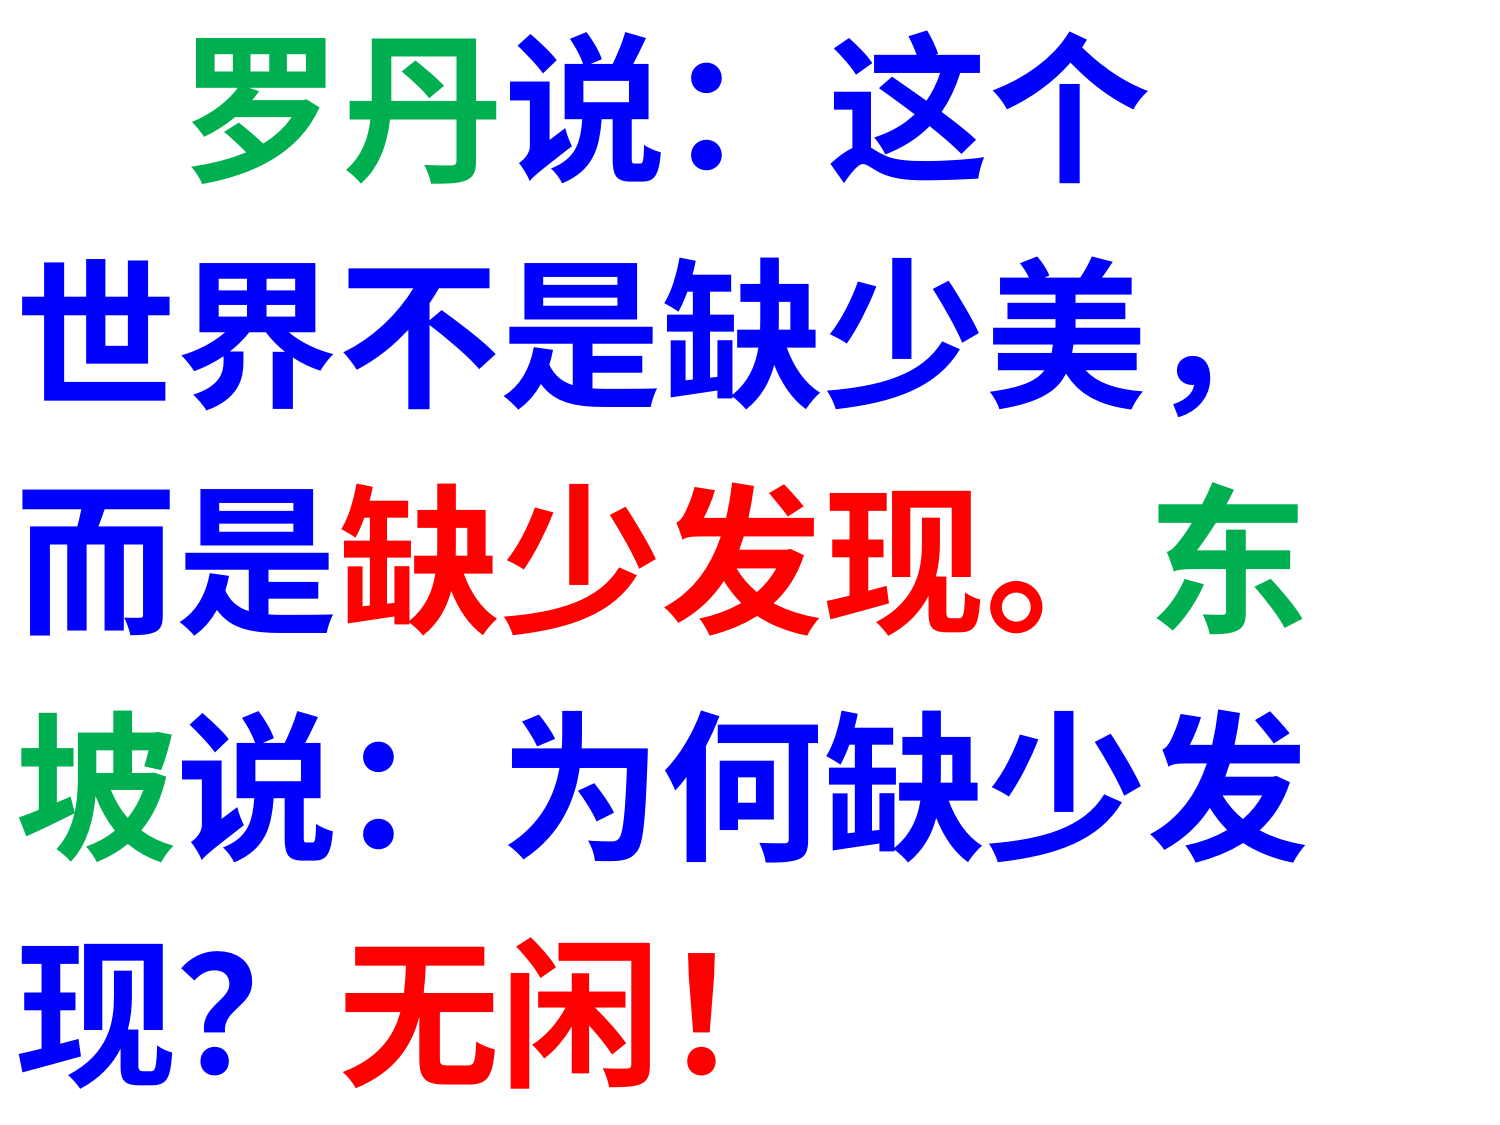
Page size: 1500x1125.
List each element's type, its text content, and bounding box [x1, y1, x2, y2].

subtitle 罗丹说：这个 世界不是缺少美， 而是缺少发现。东 坡说：为何缺少发 现？无闲！ [0, 0, 1500, 1125]
